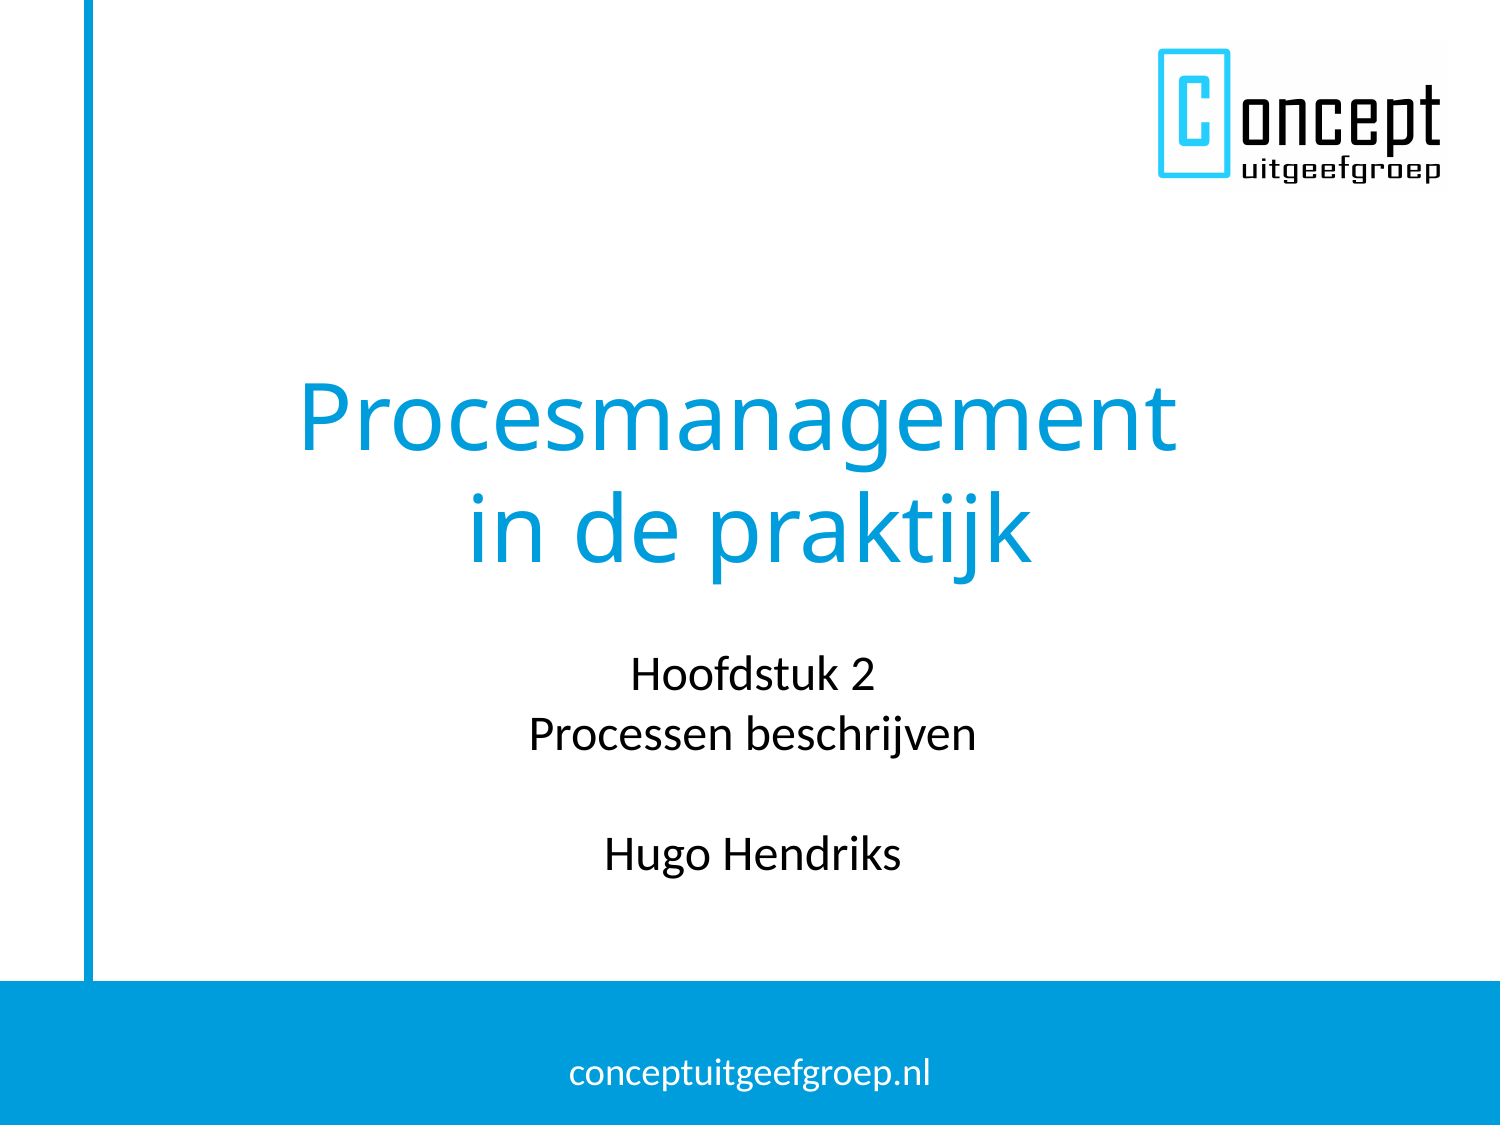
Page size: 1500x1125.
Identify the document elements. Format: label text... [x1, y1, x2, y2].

picture [1151, 39, 1447, 193]
text_box Hoofdstuk 2 Processen beschrijven Hugo Hendriks [377, 633, 1128, 889]
text_box Procesmanagement in de praktijk [0, 349, 1500, 591]
